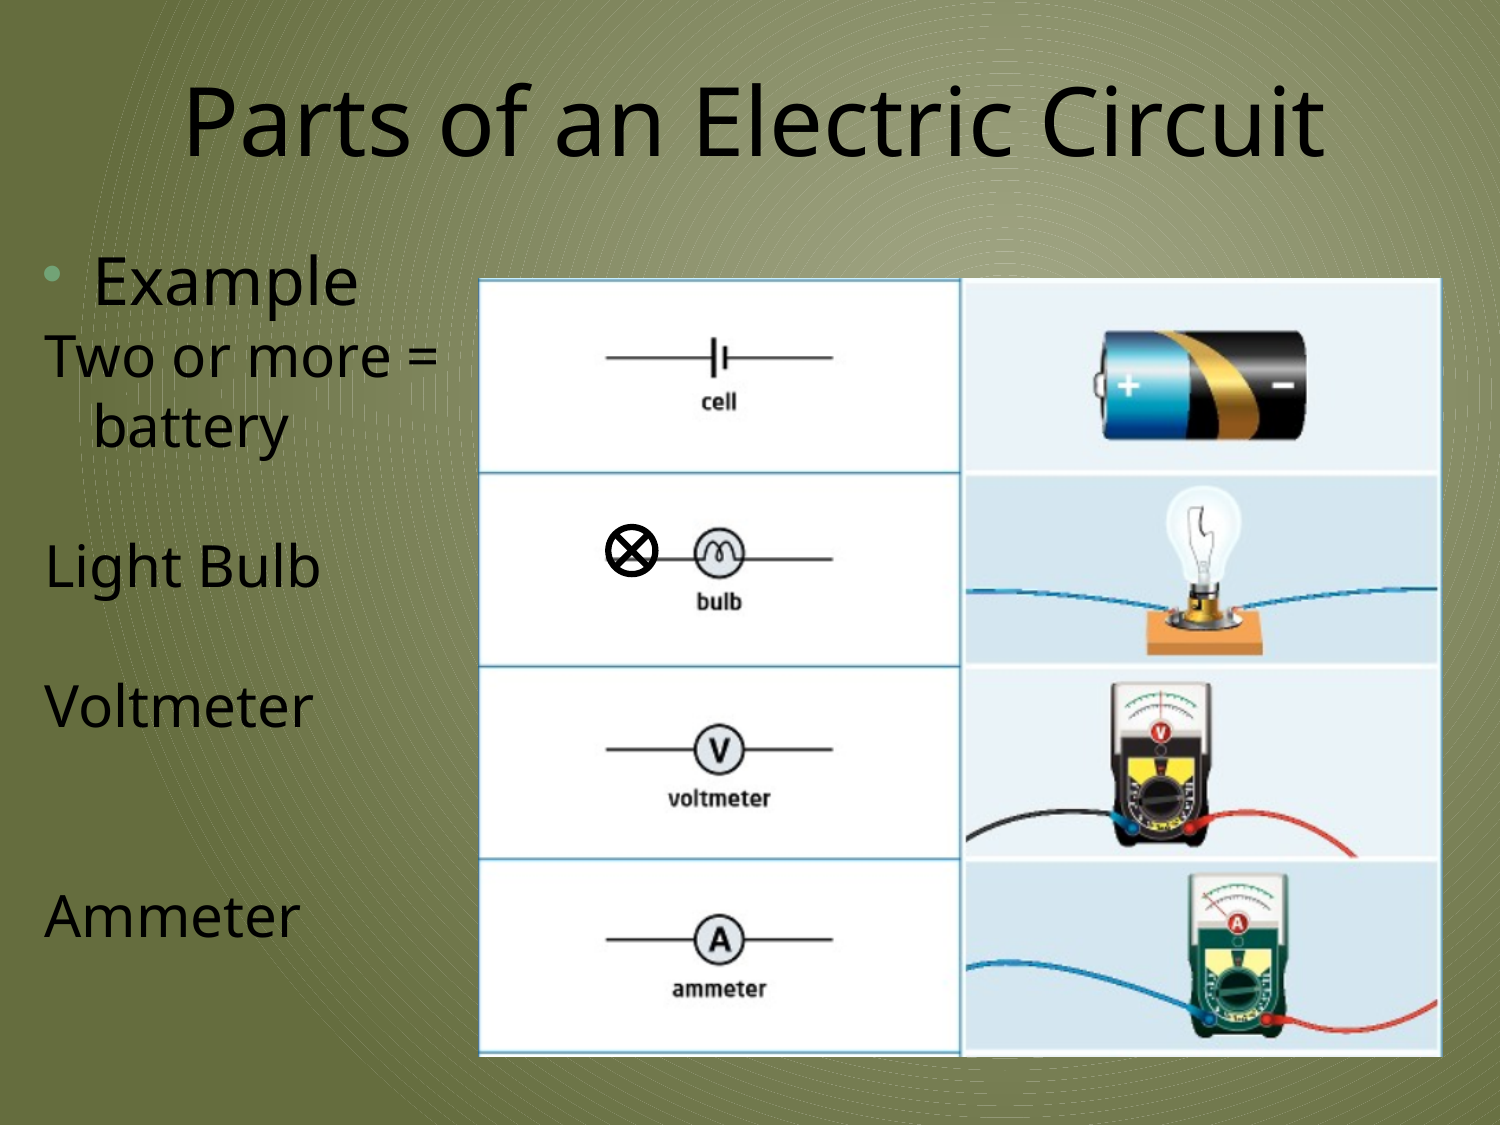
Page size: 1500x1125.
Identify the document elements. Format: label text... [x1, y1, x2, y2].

title Parts of an Electric Circuit [75, 0, 1425, 183]
list Example Two or more = battery Light Bulb Voltmeter Ammeter [29, 231, 467, 1071]
picture [478, 278, 1443, 1057]
